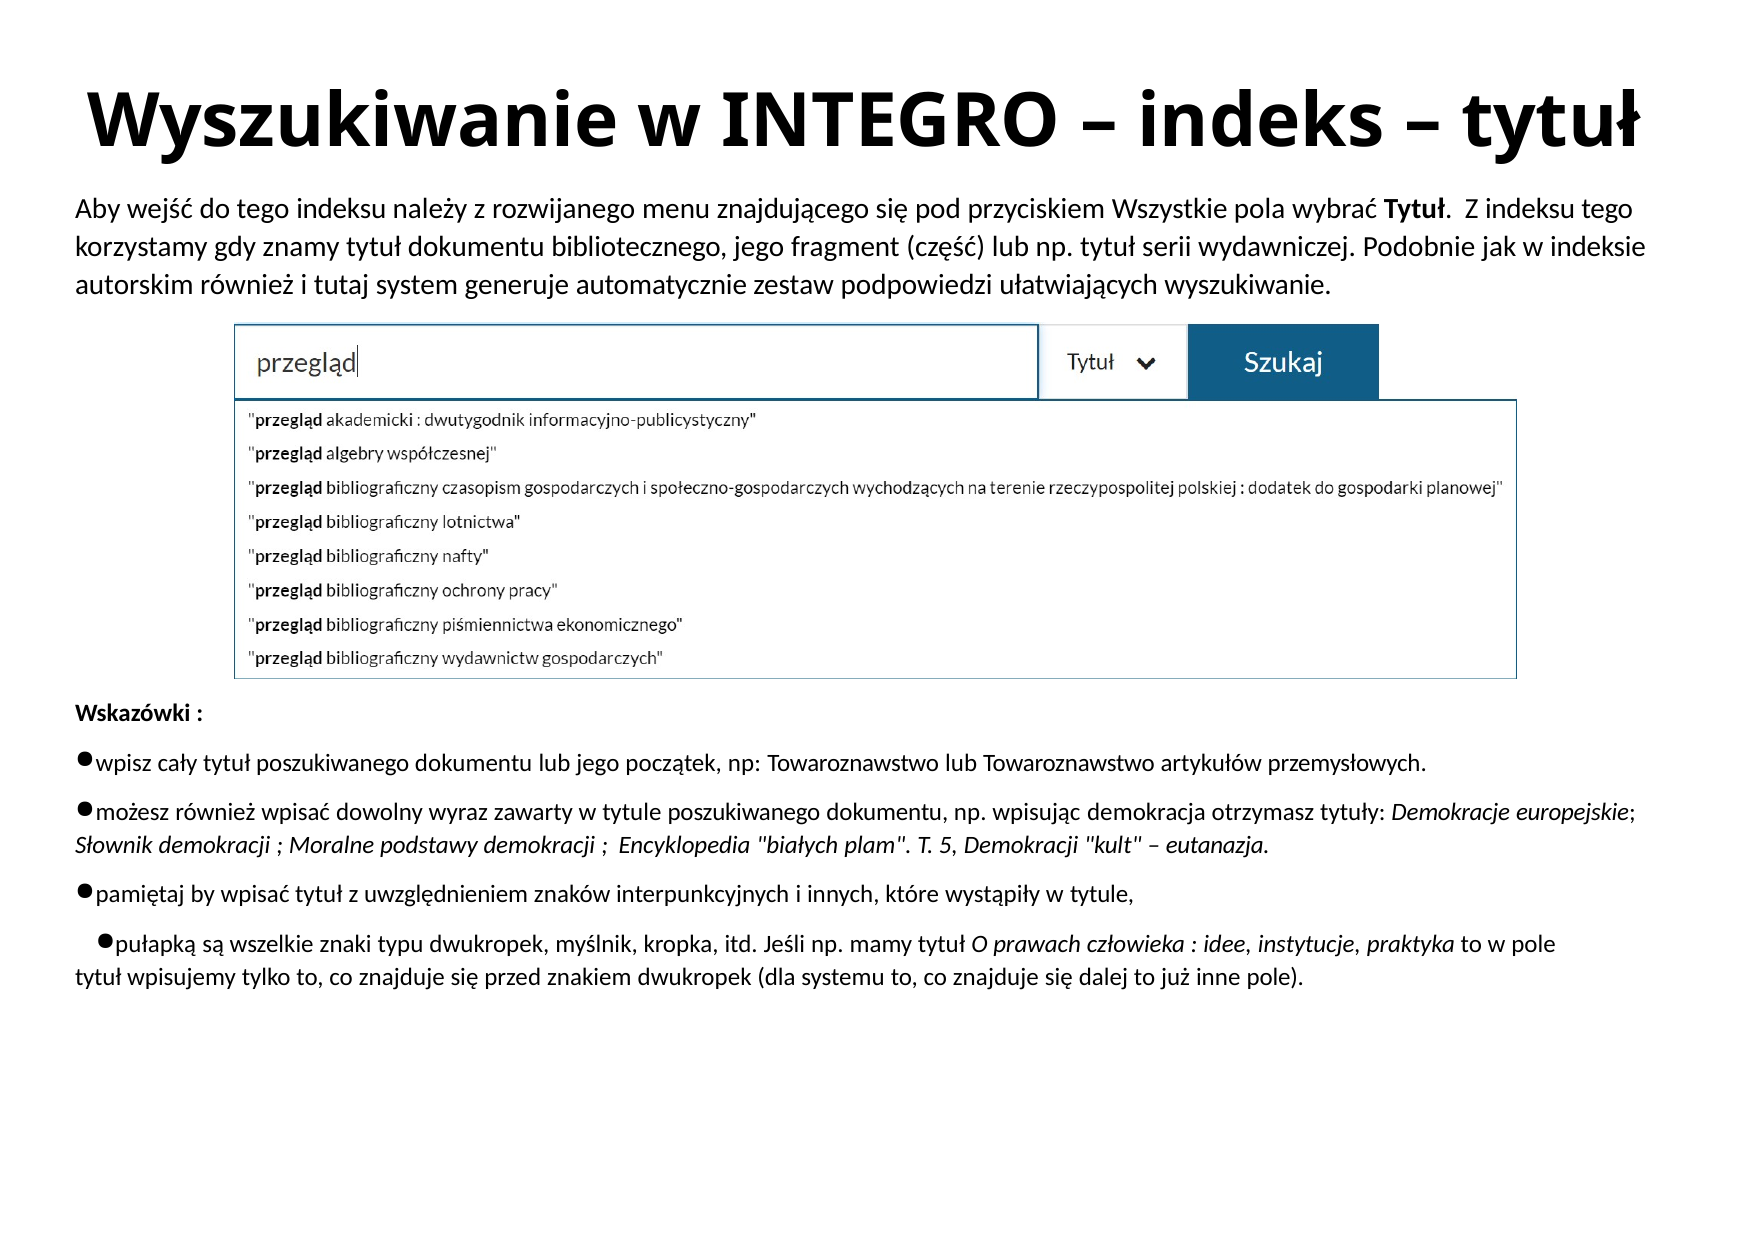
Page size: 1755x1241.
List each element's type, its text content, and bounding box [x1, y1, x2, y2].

text_box Aby wejść do tego indeksu należy z rozwijanego menu znajdującego się pod przyciskiem Wszystkie pola wybrać Tytuł. Z indeksu tego korzystamy gdy znamy tytuł dokumentu bibliotecznego, jego fragment (część) lub np. tytuł serii wydawniczej. Podobnie jak w indeksie autorskim również i tutaj system generuje automatycznie zestaw podpowiedzi ułatwiających wyszukiwanie. [72, 183, 1663, 301]
picture [234, 322, 1517, 679]
text_box Wskazówki : wpisz cały tytuł poszukiwanego dokumentu lub jego początek, np: Towaroznawstwo lub Towaroznawstwo artykułów przemysłowych. możesz również wpisać dowolny wyraz zawarty w tytule poszukiwanego dokumentu, np. wpisując demokracja otrzymasz tytuły: Demokracje europejskie; Słownik demokracji ; Moralne podstawy demokracji ; Encyklopedia "białych plam". T. 5, Demokracji "kult" – eutanazja. pamiętaj by wpisać tytuł z uwzględnieniem znaków interpunkcyjnych i innych, które wystąpiły w tytule, pułapką są wszelkie znaki typu dwukropek, myślnik, kropka, itd. Jeśli np. mamy tytuł O prawach człowieka : idee, instytucje, praktyka to w pole tytuł wpisujemy tylko to, co znajduje się przed znakiem dwukropek (dla systemu to, co znajduje się dalej to już inne pole). [72, 694, 1652, 991]
title Wyszukiwanie w INTEGRO – indeks – tytuł [72, 69, 1653, 183]
